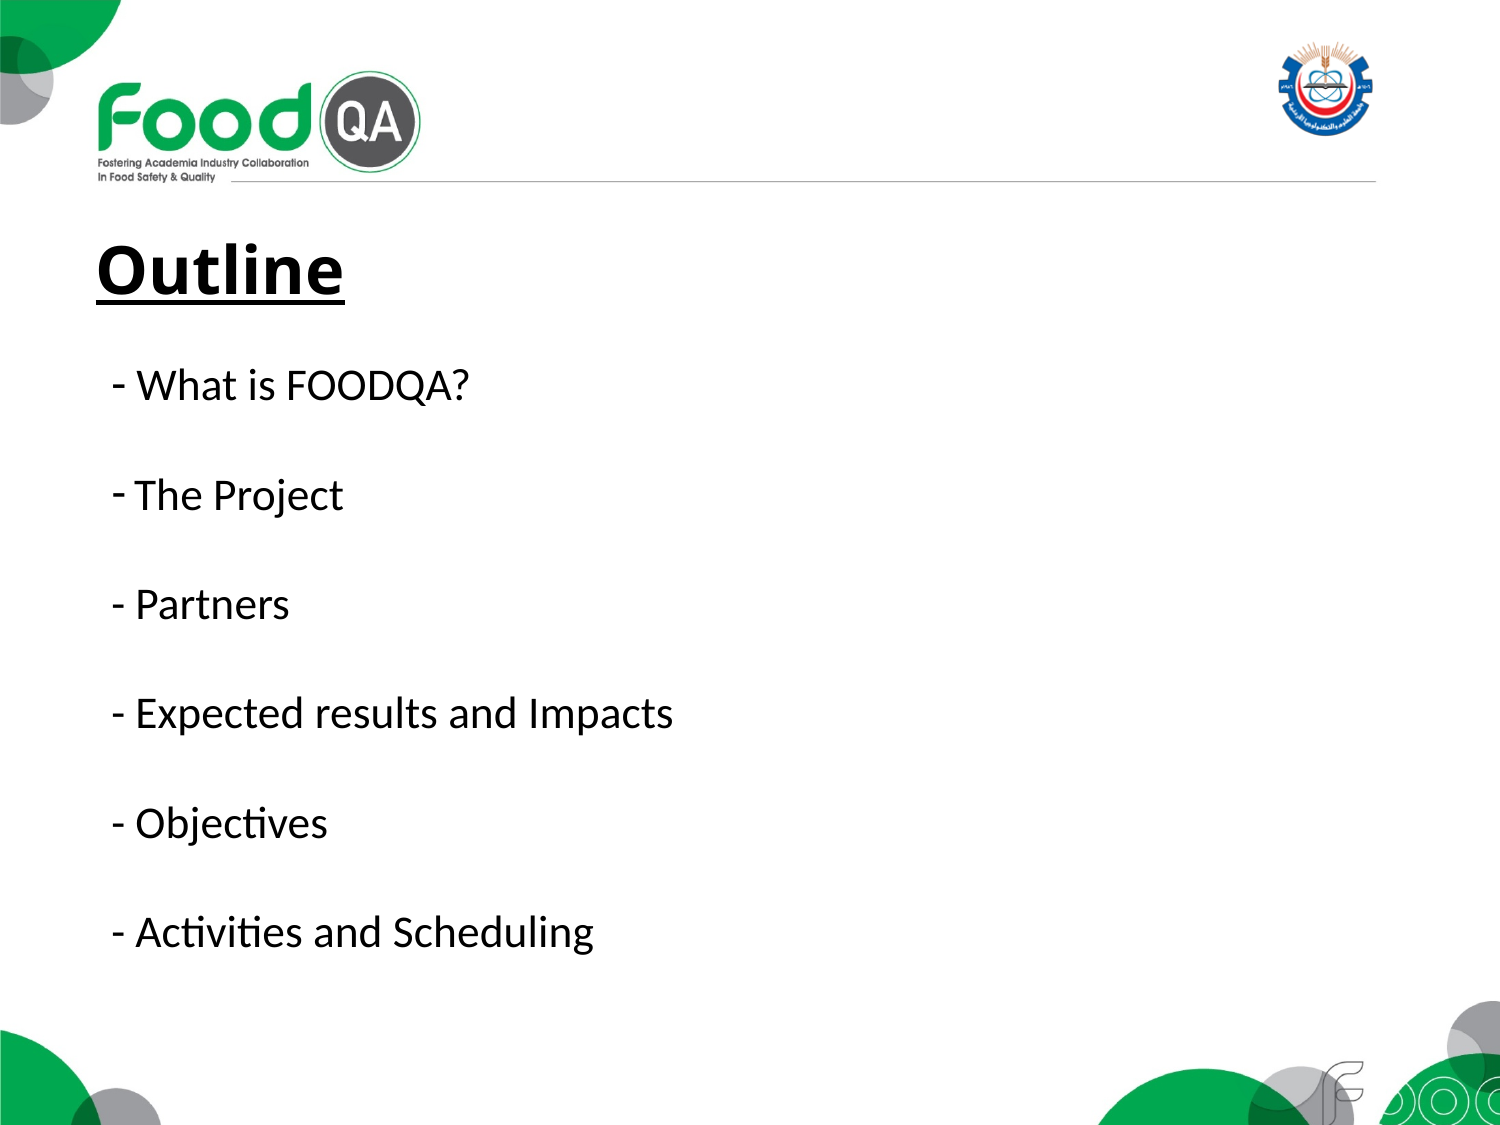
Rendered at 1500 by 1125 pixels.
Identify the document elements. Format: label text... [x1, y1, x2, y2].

text_box Outline [80, 220, 1381, 344]
subtitle - What is FOODQA? The Project - Partners - Expected results and Impacts - Objectives - Activities and Scheduling [96, 344, 1409, 969]
picture [0, 989, 1500, 1125]
picture [0, 0, 1497, 188]
